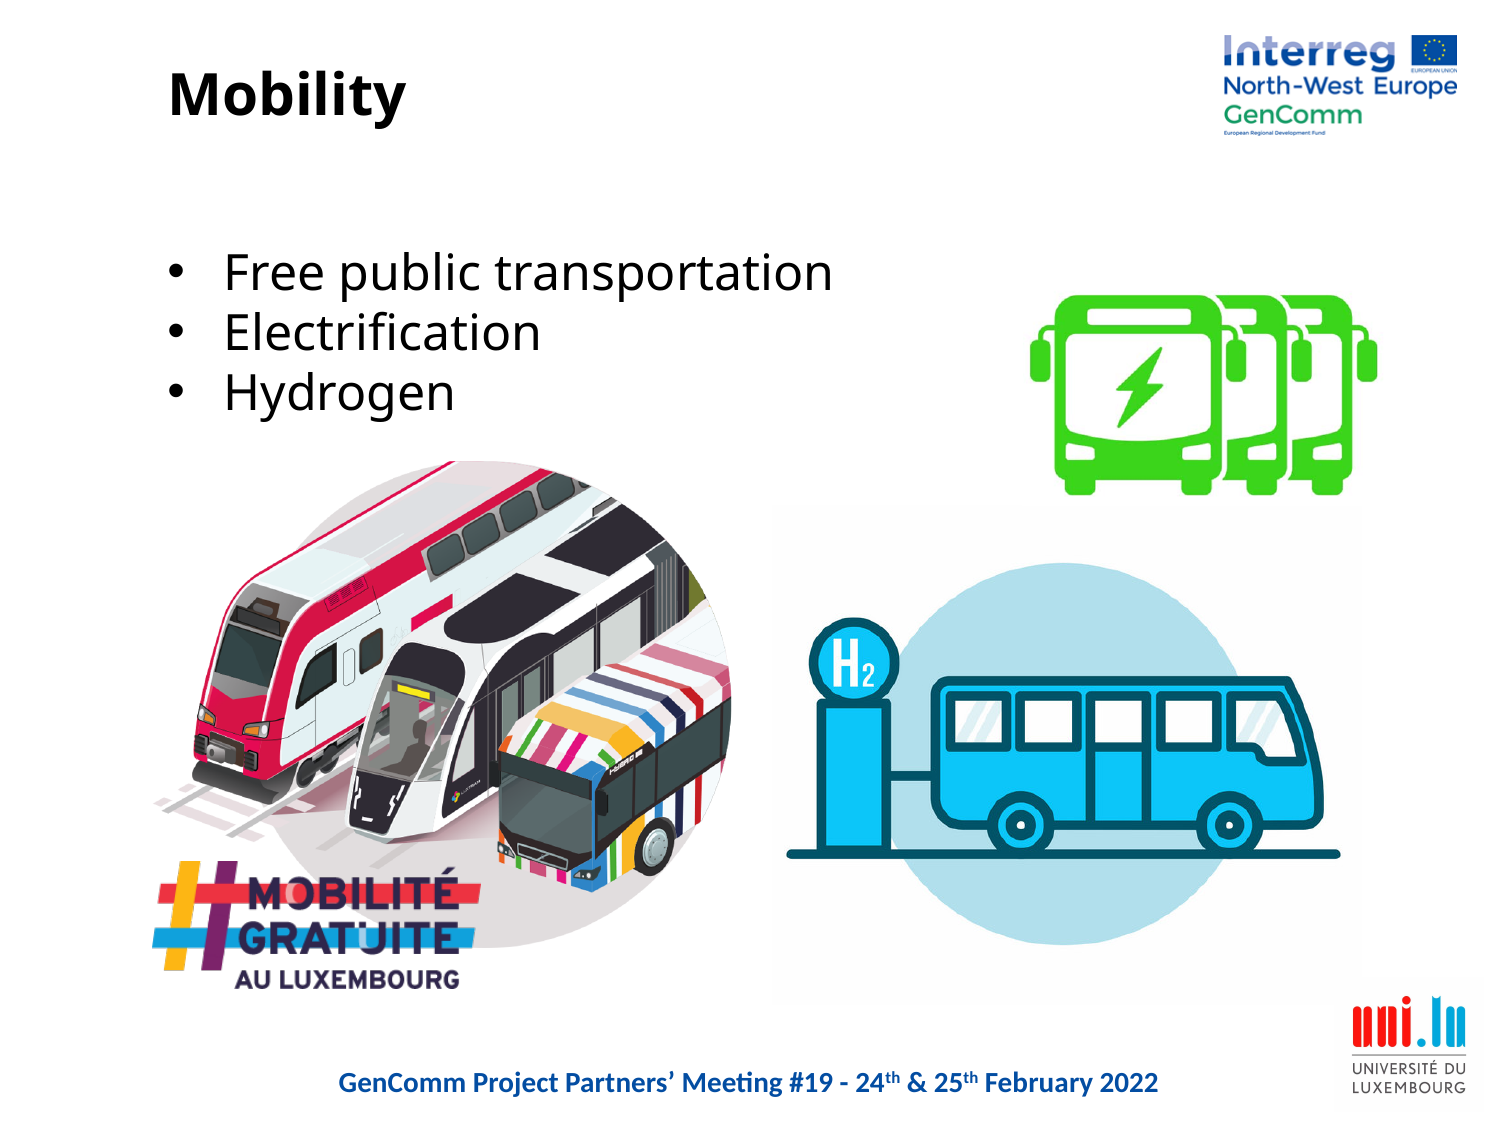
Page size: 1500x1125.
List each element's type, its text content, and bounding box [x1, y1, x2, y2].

picture [152, 229, 1484, 1112]
picture [1224, 35, 1457, 137]
text_box GenComm Project Partners’ Meeting #19 - 24th & 25th February 2022 [320, 1055, 1177, 1106]
text_box Mobility [152, 49, 967, 135]
text_box Free public transportation Electrification Hydrogen [152, 233, 967, 428]
